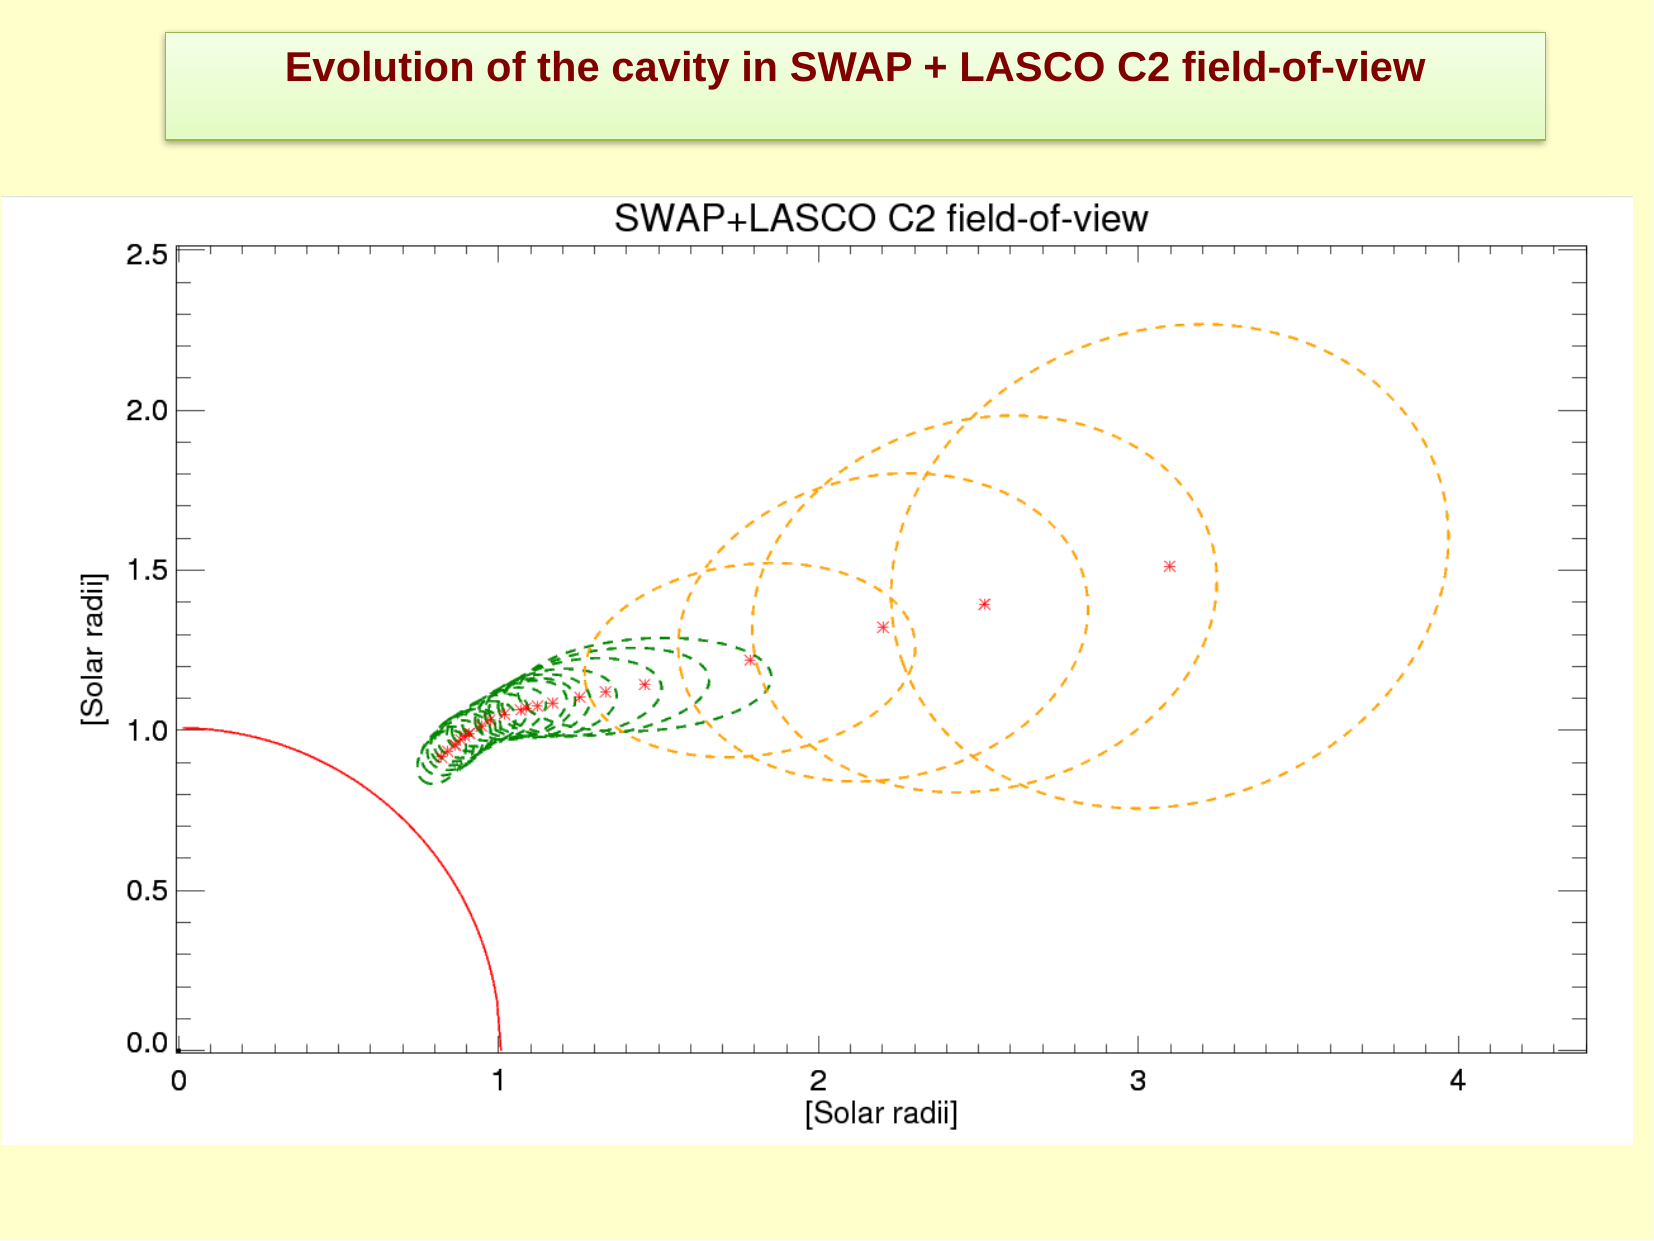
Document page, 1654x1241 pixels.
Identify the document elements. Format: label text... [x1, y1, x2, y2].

text_box Evolution of the cavity in SWAP + LASCO C2 field-of-view [165, 32, 1546, 141]
picture [1, 196, 1634, 1146]
